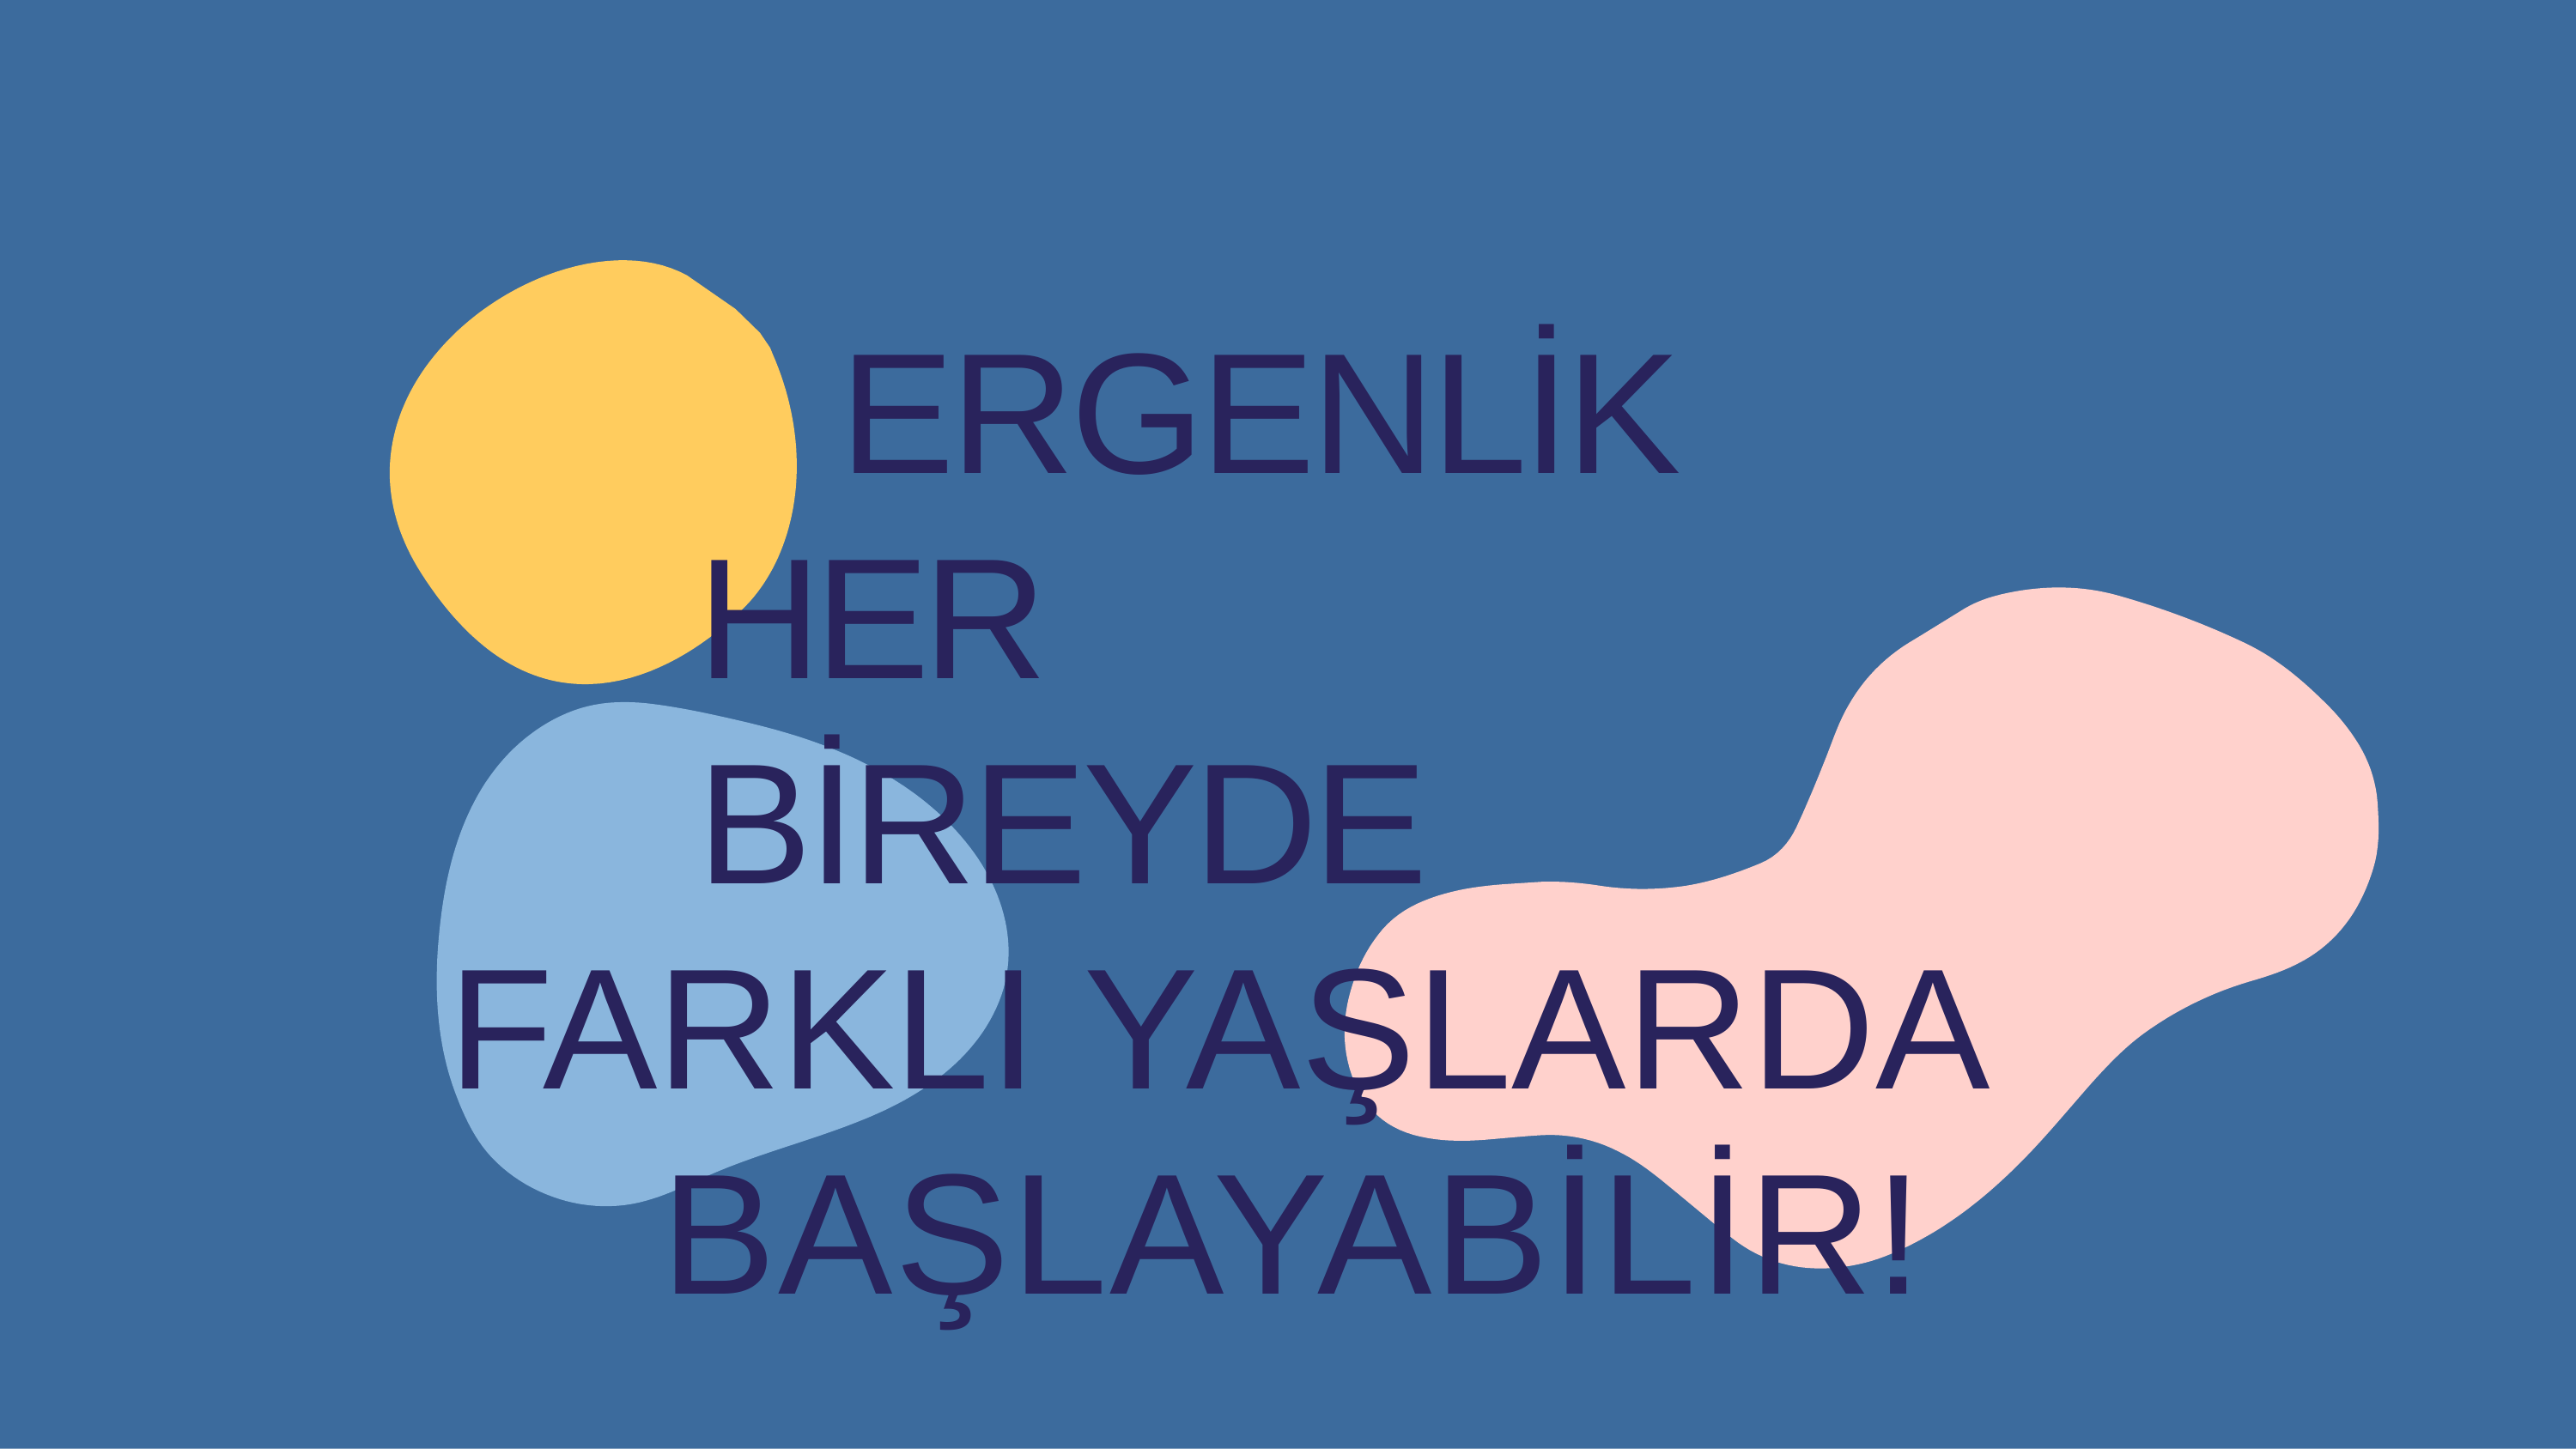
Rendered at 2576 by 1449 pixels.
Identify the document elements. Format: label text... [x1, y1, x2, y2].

text_box [0, 0, 2576, 1449]
text_box [389, 342, 447, 609]
text_box ERGENLİK HER BİREYDE FARKLI YAŞLARDA BAŞLAYABİLİR! [447, 293, 2020, 1329]
text_box [509, 260, 713, 293]
text_box [436, 882, 447, 1065]
text_box [2020, 587, 2379, 1164]
